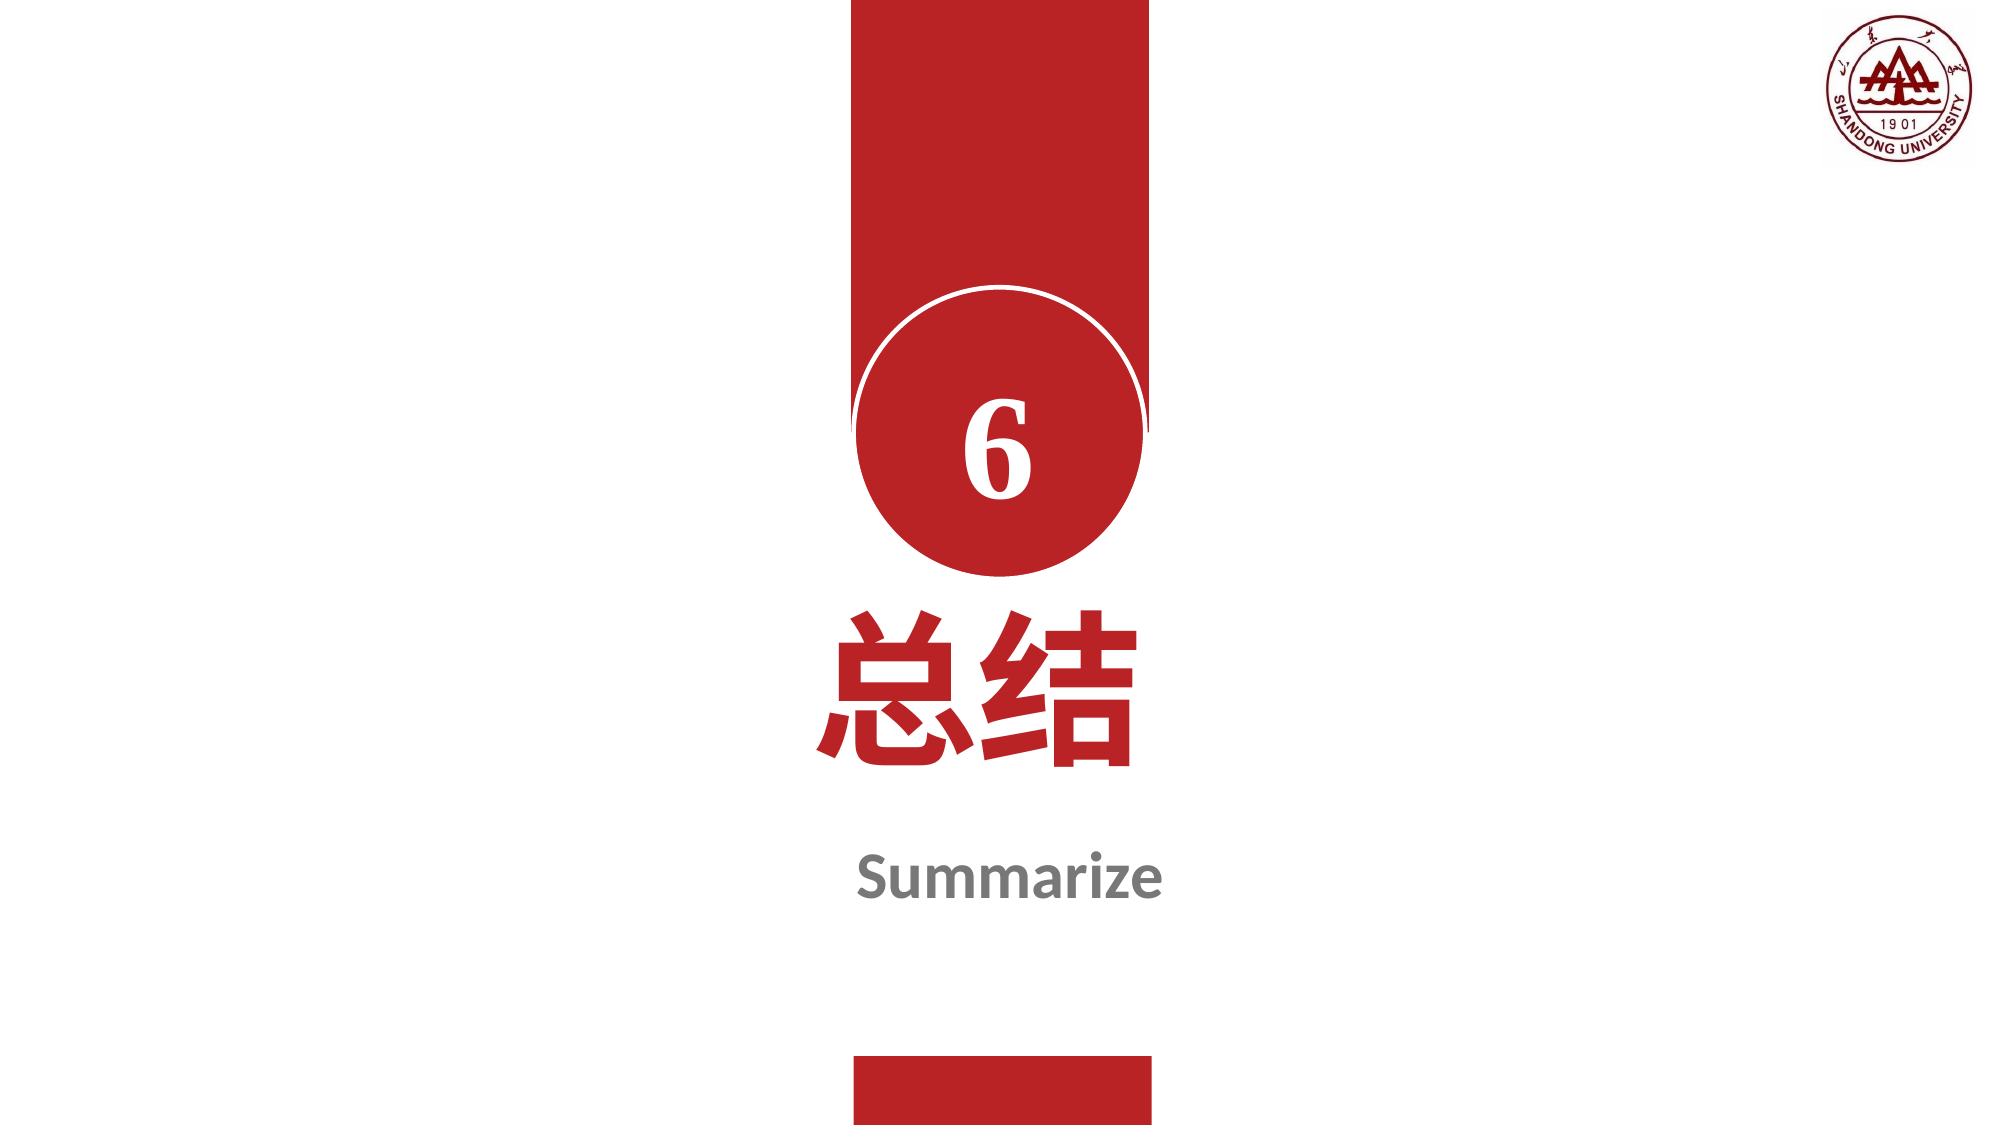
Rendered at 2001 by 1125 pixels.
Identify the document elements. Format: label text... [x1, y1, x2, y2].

text_box [851, 347, 879, 520]
text_box 6 [879, 340, 1117, 536]
text_box 总结 Summarize [0, 632, 1969, 939]
text_box [1117, 343, 1148, 523]
text_box [884, 285, 1115, 340]
text_box [849, 0, 1151, 434]
text_box [893, 536, 1106, 582]
picture [1820, 9, 1977, 167]
text_box [851, 1054, 1154, 1125]
